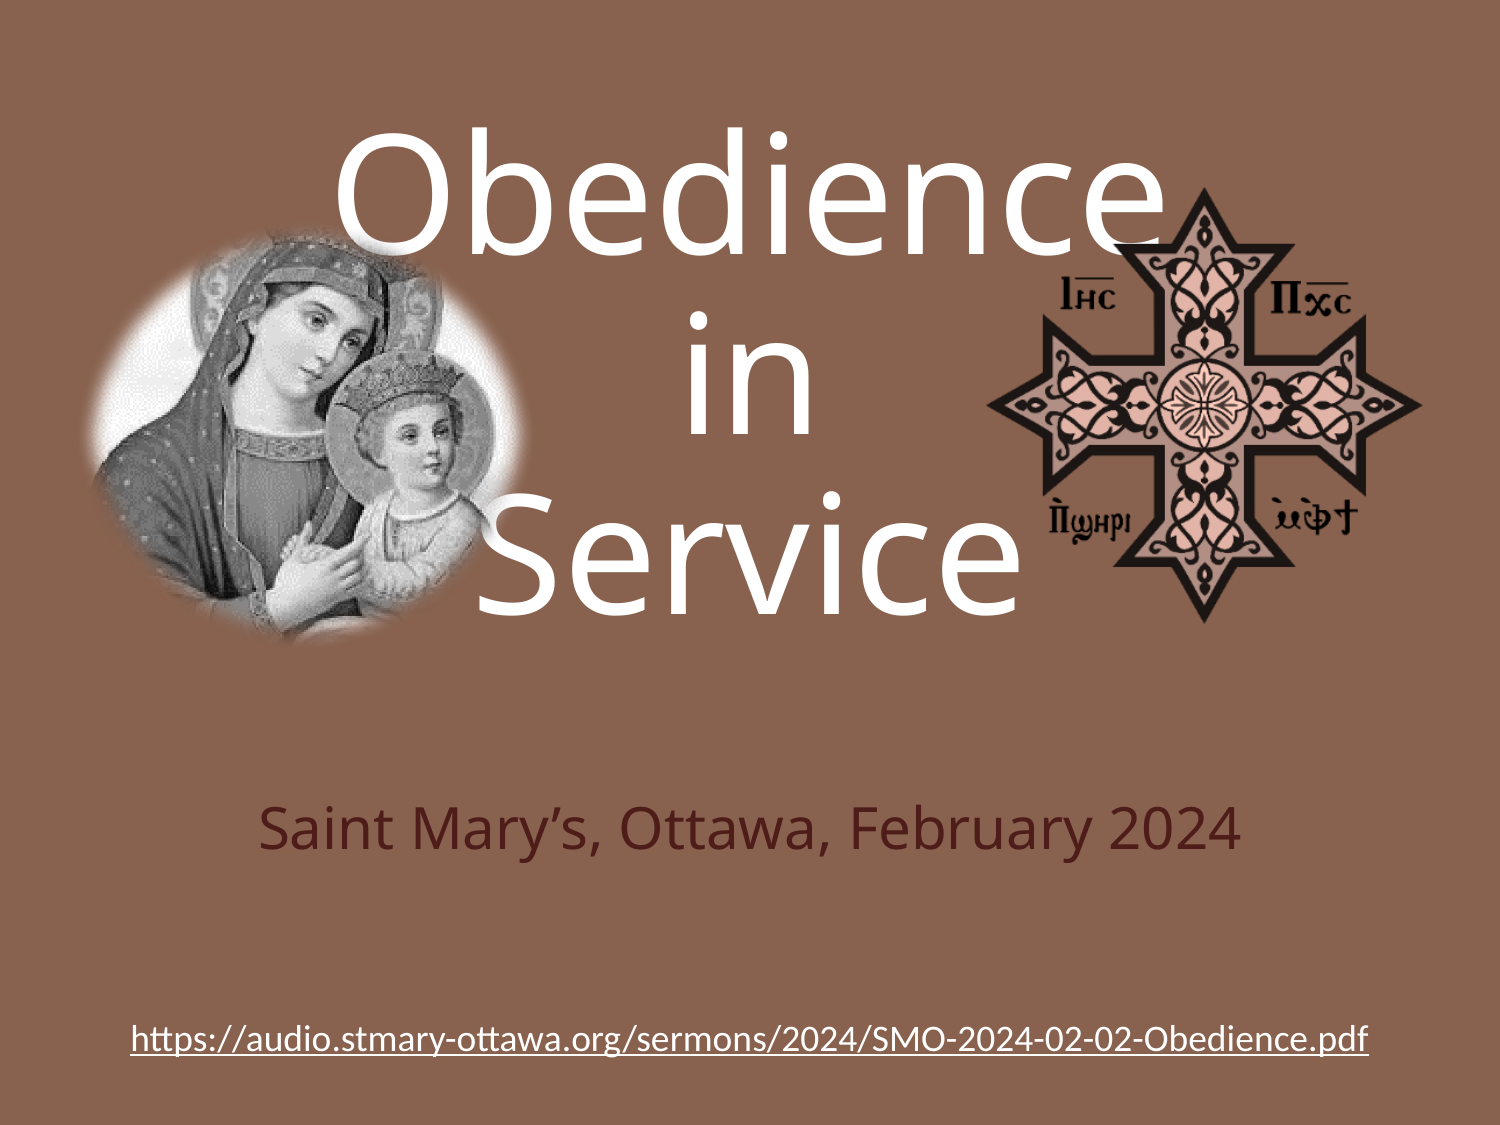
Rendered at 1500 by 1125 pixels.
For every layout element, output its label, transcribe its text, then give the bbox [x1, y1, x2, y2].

text_box https://audio.stmary-ottawa.org/sermons/2024/SMO-2024-02-02-Obedience.pdf [115, 1006, 1385, 1112]
subtitle Saint Mary’s, Ottawa, February 2024 [187, 792, 1313, 1006]
title Obedience in Service [0, 259, 1500, 858]
picture [986, 187, 1423, 624]
picture [74, 217, 537, 652]
